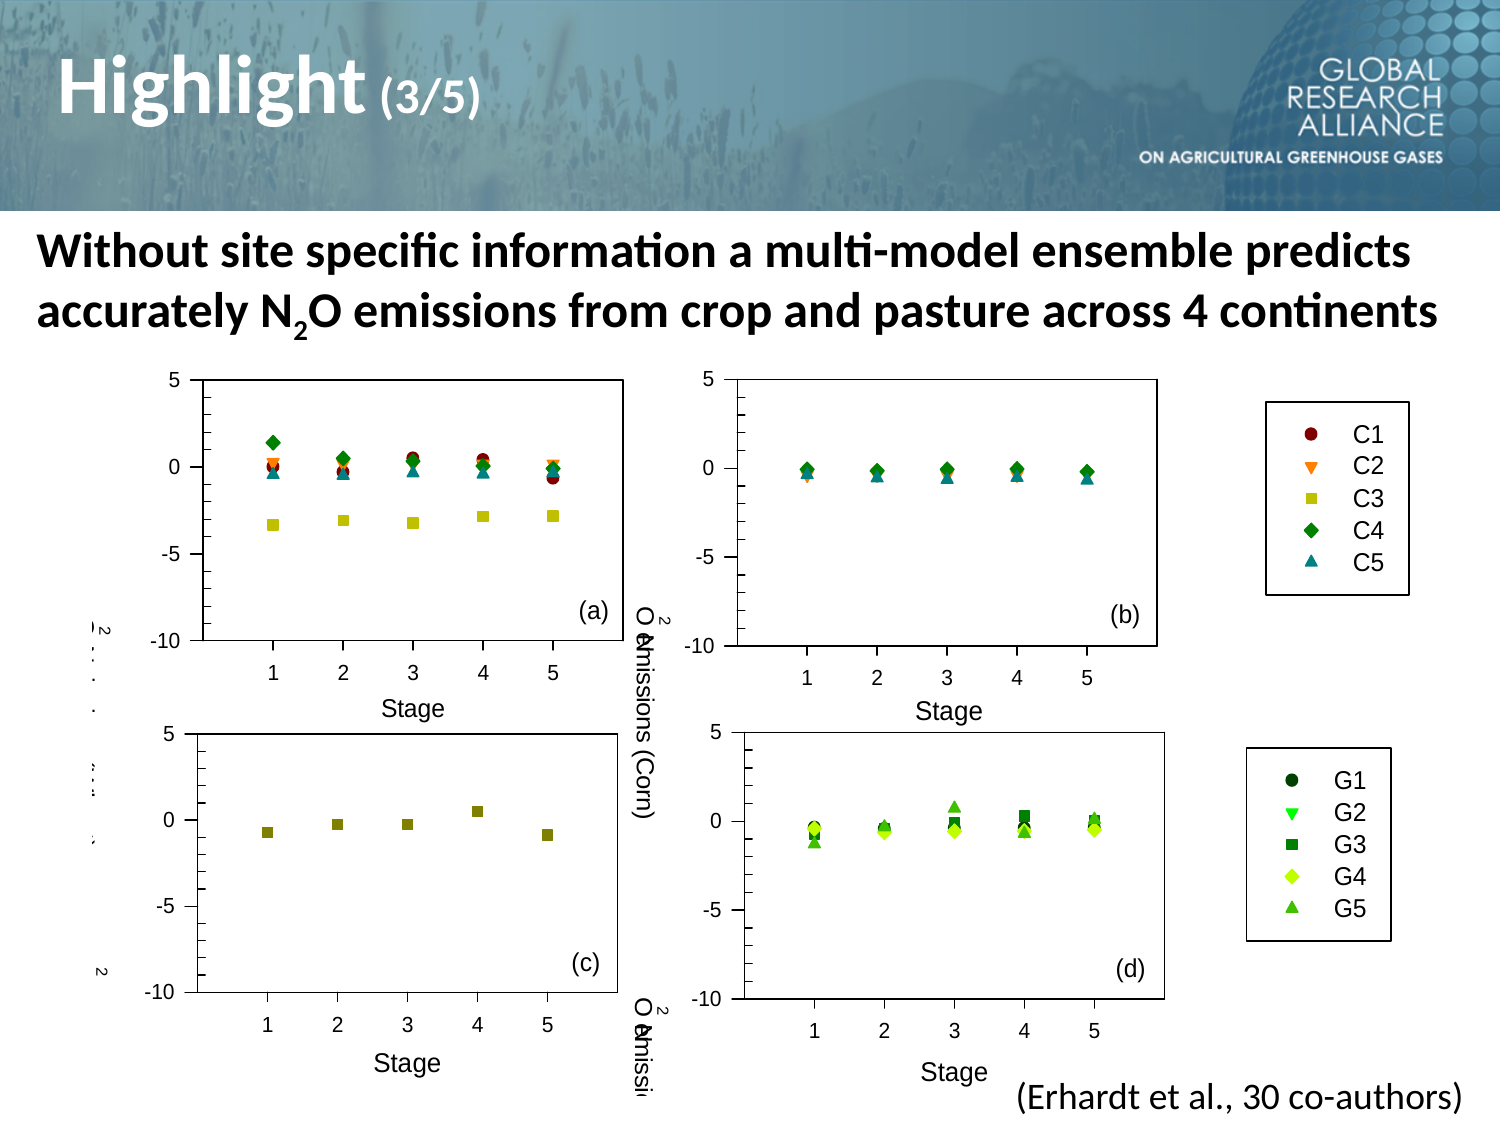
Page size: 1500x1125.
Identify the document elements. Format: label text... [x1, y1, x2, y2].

text_box Without site specific information a multi-model ensemble predicts accurately N2O emissions from crop and pasture across 4 continents [21, 221, 1479, 354]
text_box (Erhardt et al., 30 co-authors) [1000, 1064, 1479, 1125]
picture [91, 325, 1416, 1096]
picture [0, 0, 1500, 212]
